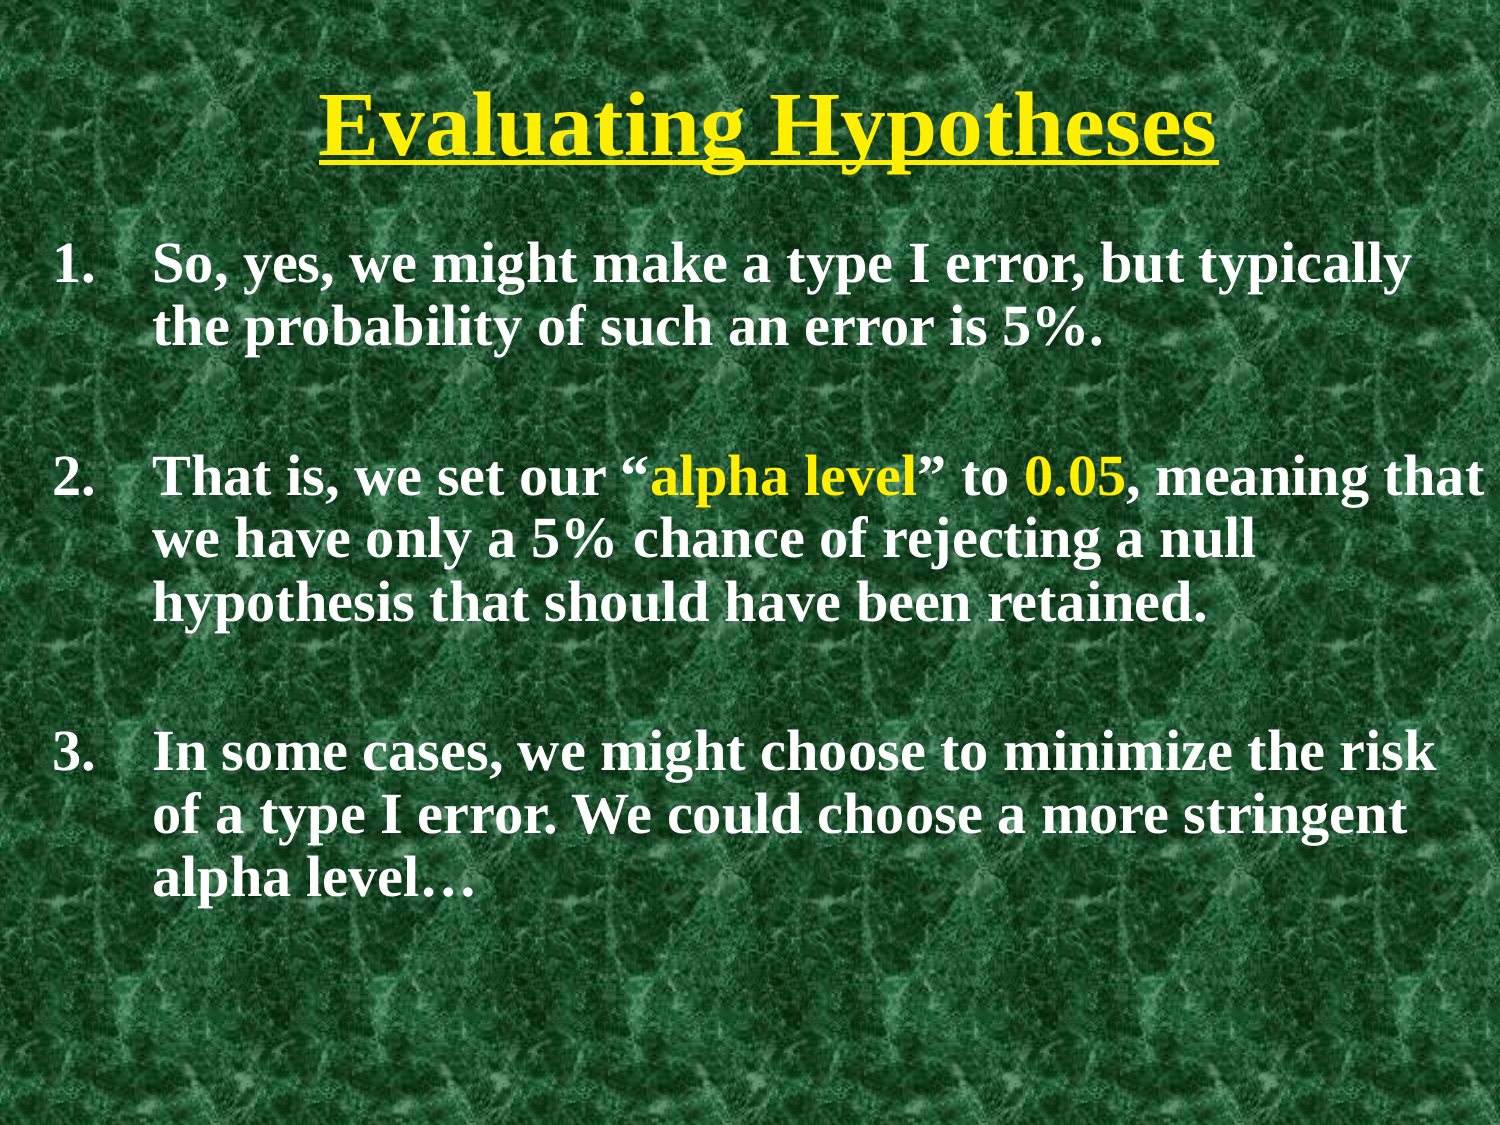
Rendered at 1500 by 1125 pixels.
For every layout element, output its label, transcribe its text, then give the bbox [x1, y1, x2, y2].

list So, yes, we might make a type I error, but typically the probability of such an error is 5%. That is, we set our “alpha level” to 0.05, meaning that we have only a 5% chance of rejecting a null hypothesis that should have been retained. In some cases, we might choose to minimize the risk of a type I error. We could choose a more stringent alpha level… [37, 224, 1500, 1100]
title Evaluating Hypotheses [112, 24, 1425, 213]
picture [0, 0, 1500, 1125]
